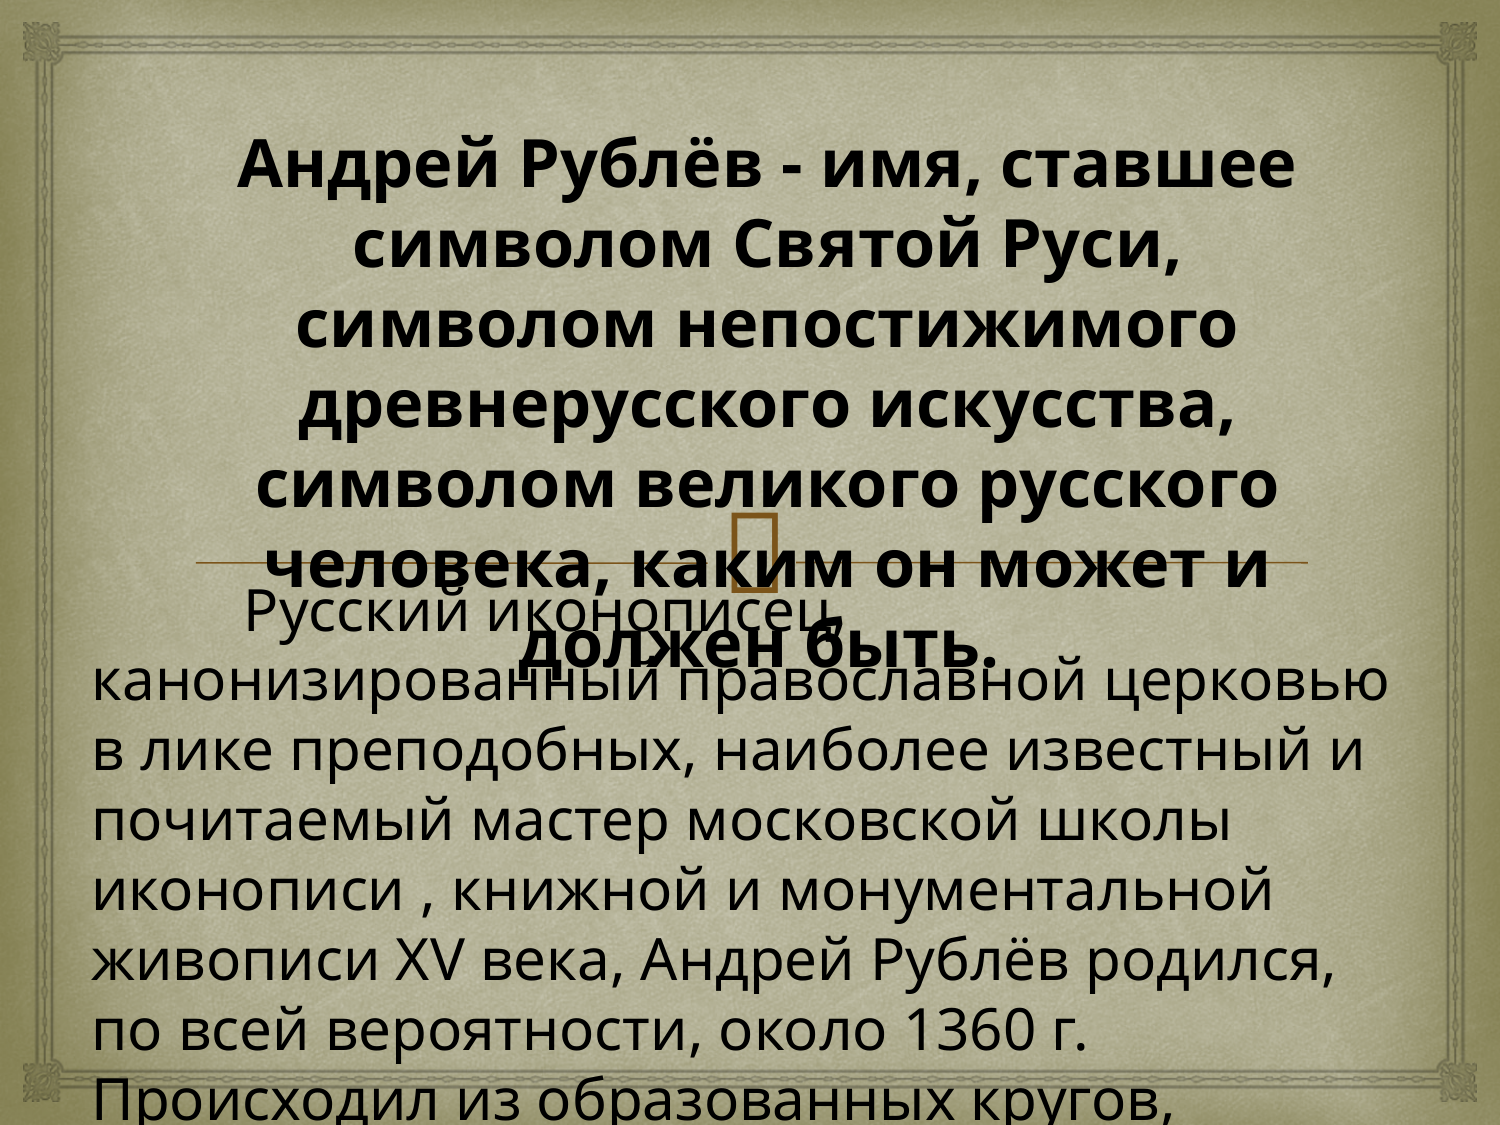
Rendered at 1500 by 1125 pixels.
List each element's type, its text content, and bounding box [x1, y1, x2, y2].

text_box Андрей Рублёв - имя, ставшее символом Святой Руси, символом непостижимого древнерусского искусства, символом великого русского человека, каким он может и должен быть. [171, 113, 1365, 515]
picture [0, 0, 1500, 1125]
text_box Русский иконописец, канонизированный православной церковью в лике преподобных, наиболее известный и почитаемый мастер московской школы иконописи , книжной и монументальной живописи XV века, Андрей Рублёв родился, по всей вероятности, около 1360 г. Происходил из образованных кругов, отличался необыкновенной глубиной и тонкостью восприятия, о чем свидетельствует всё его творчество. [76, 515, 1436, 1125]
